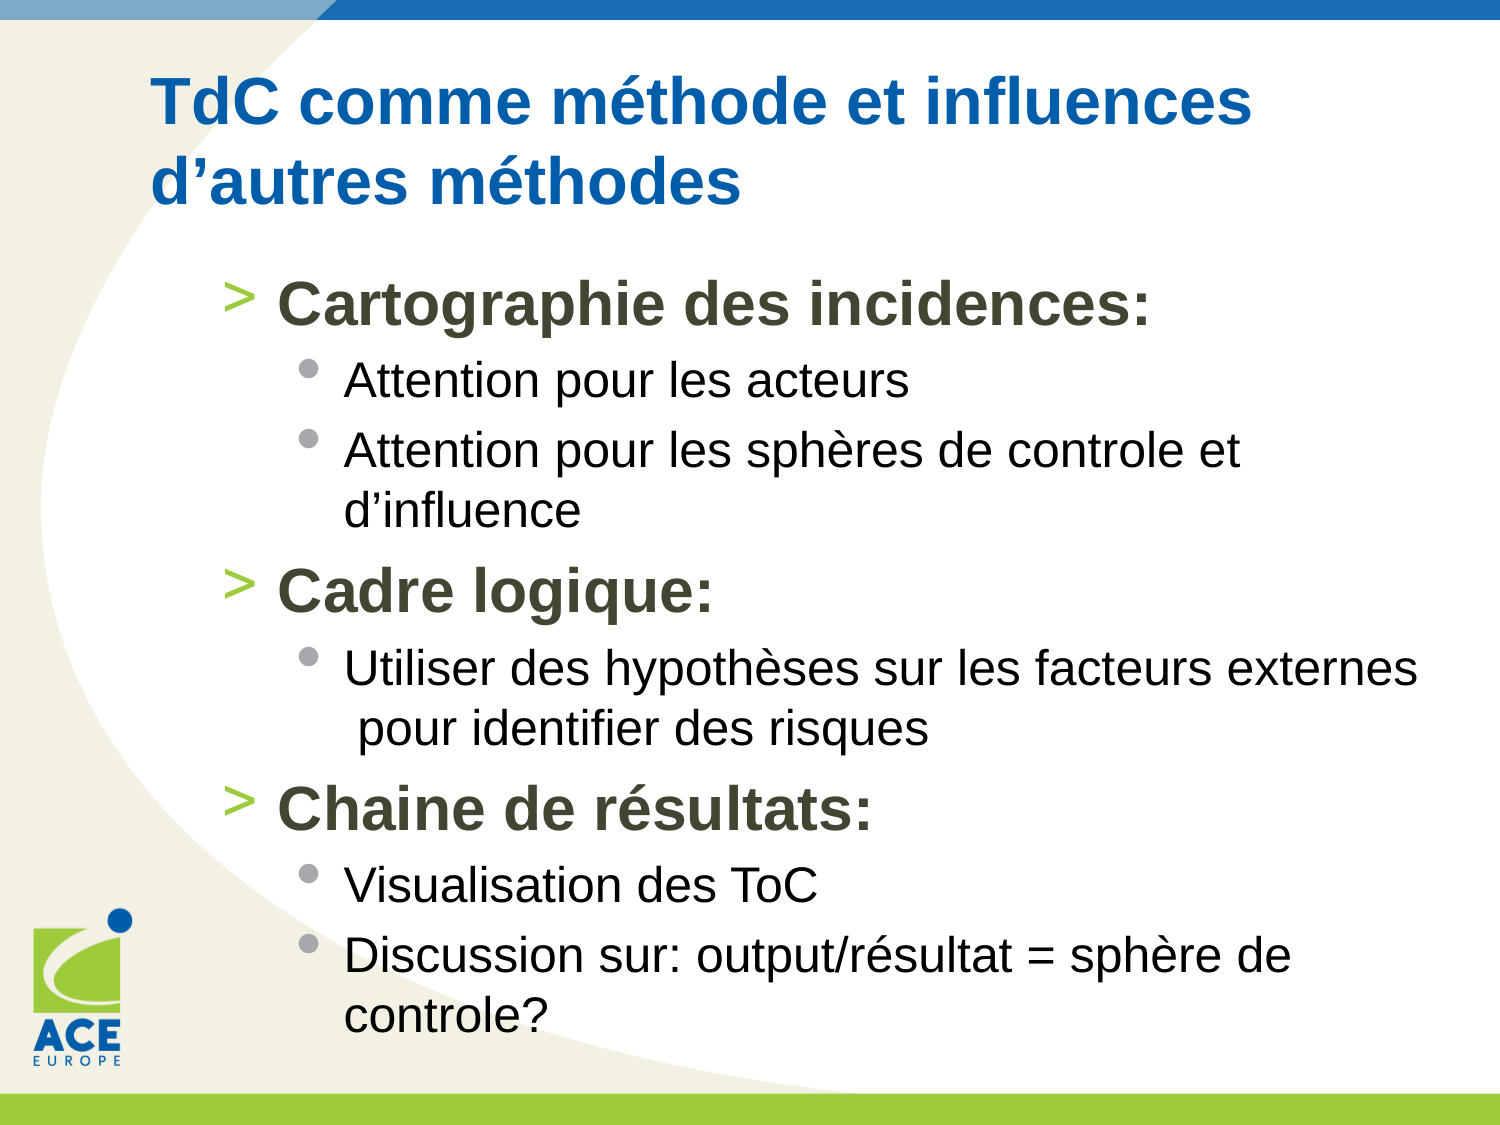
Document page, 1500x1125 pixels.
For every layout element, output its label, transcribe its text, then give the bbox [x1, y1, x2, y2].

picture [0, 0, 1500, 1125]
title TdC comme méthode et influences d’autres méthodes [135, 112, 1463, 225]
list Cartographie des incidences: Attention pour les acteurs Attention pour les sphères de controle et d’influence Cadre logique: Utiliser des hypothèses sur les facteurs externes pour identifier des risques Chaine de résultats: Visualisation des ToC Discussion sur: output/résultat = sphère de controle? [206, 255, 1438, 968]
